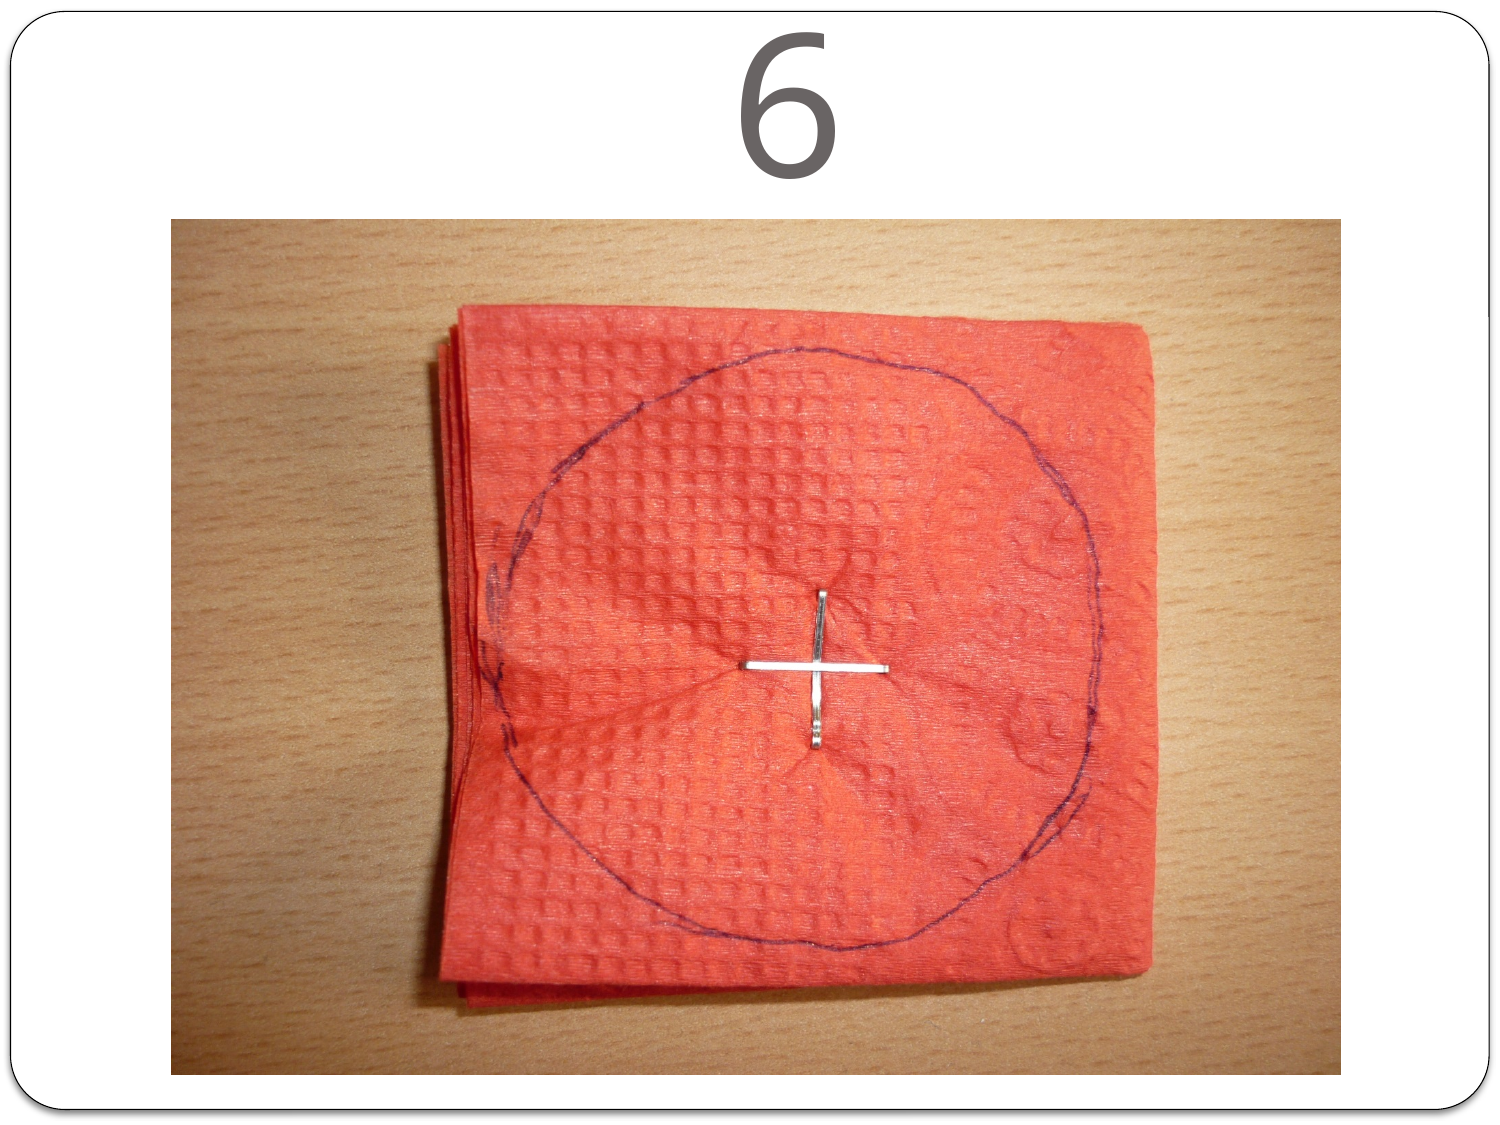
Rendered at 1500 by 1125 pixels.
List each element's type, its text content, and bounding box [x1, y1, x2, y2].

picture [170, 219, 1341, 1075]
title 6 [150, 45, 1425, 233]
